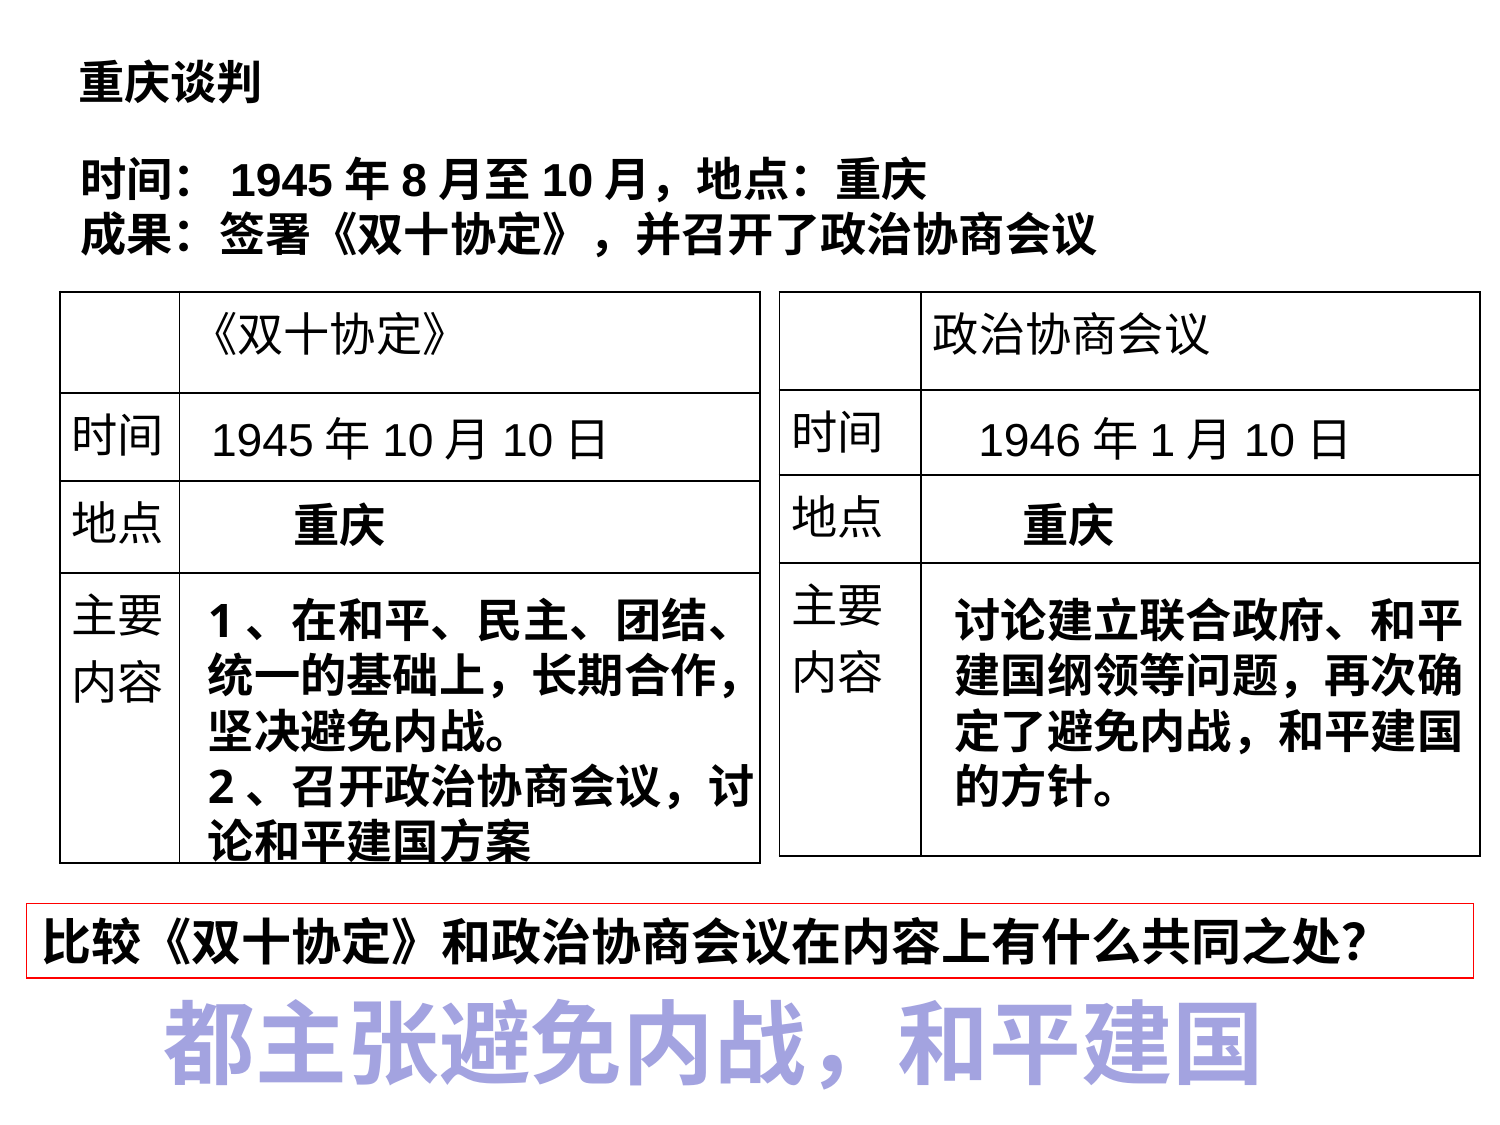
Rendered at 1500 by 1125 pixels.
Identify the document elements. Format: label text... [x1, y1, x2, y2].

table_cell 时间 [61, 394, 179, 480]
text_box 1946年1月10日 [963, 402, 1368, 474]
text_box 重庆 [278, 488, 401, 560]
table_cell [922, 391, 1479, 474]
table_cell 地点 [780, 476, 920, 562]
table_cell 主要内容 [61, 574, 179, 862]
text_box 1、在和平、民主、团结、 统一的基础上，长期合作， 坚决避免内战。 2、召开政治协商会议，讨 论和平建国方案 [193, 583, 778, 876]
table_cell [922, 564, 1479, 855]
table_cell [180, 394, 759, 480]
table_cell 时间 [780, 391, 920, 474]
text_box 时间：1945年8月至10月，地点：重庆 成果：签署《双十协定》，并召开了政治协商会议 [65, 142, 1113, 269]
text_box 比较《双十协定》和政治协商会议在内容上有什么共同之处？ [26, 903, 1474, 979]
table_header [61, 293, 179, 392]
text_box 都主张避免内战，和平建国 [88, 978, 1340, 1104]
table_cell 主要 内容 [780, 564, 920, 855]
text_box 1945年10月10日 [196, 402, 626, 474]
table_header [780, 293, 920, 389]
text_box 重庆谈判 [63, 45, 279, 116]
table_cell 地点 [61, 482, 179, 572]
table_cell [922, 476, 1479, 562]
text_box 讨论建立联合政府、和平 建国纲领等问题，再次确 定了避免内战，和平建国 的方针。 [939, 583, 1479, 821]
table_cell [180, 482, 759, 572]
table_header 政治协商会议 [922, 293, 1479, 389]
text_box 重庆 [1007, 488, 1131, 559]
table_cell [180, 574, 759, 862]
table_header 《双十协定》 [180, 293, 759, 392]
